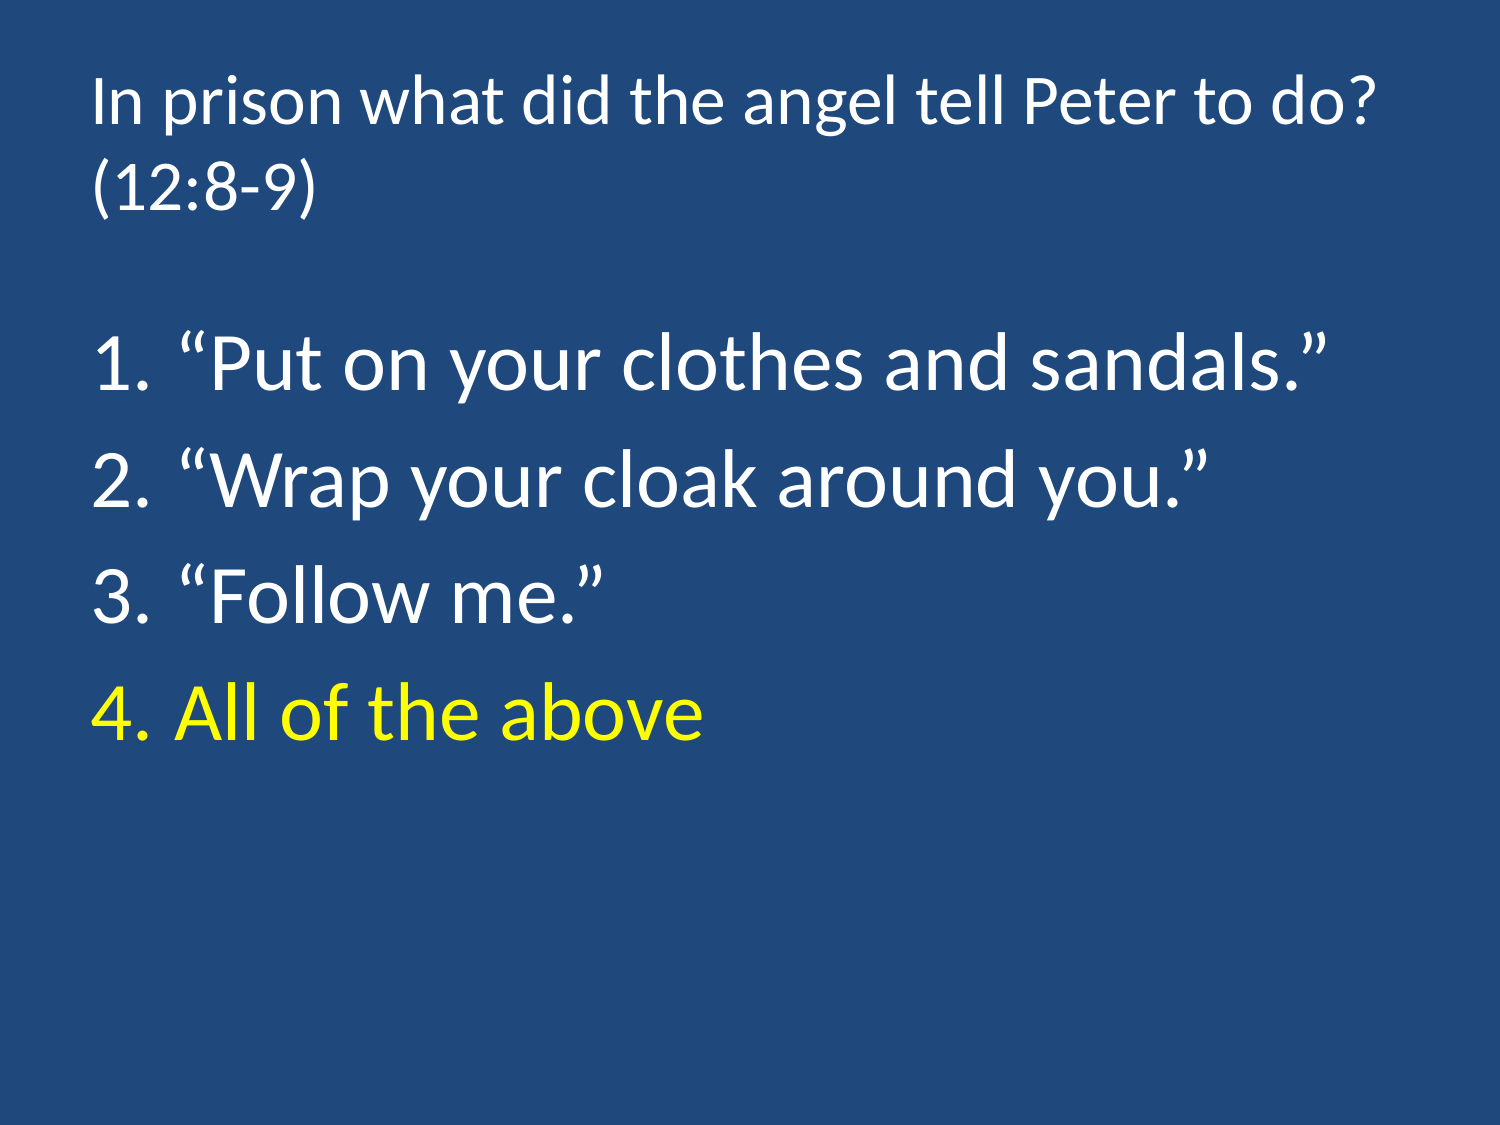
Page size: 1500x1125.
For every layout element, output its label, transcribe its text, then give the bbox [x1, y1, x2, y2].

list “Put on your clothes and sandals.” “Wrap your cloak around you.” “Follow me.” All of the above [75, 299, 1425, 1005]
title In prison what did the angel tell Peter to do? (12:8-9) [75, 45, 1425, 233]
